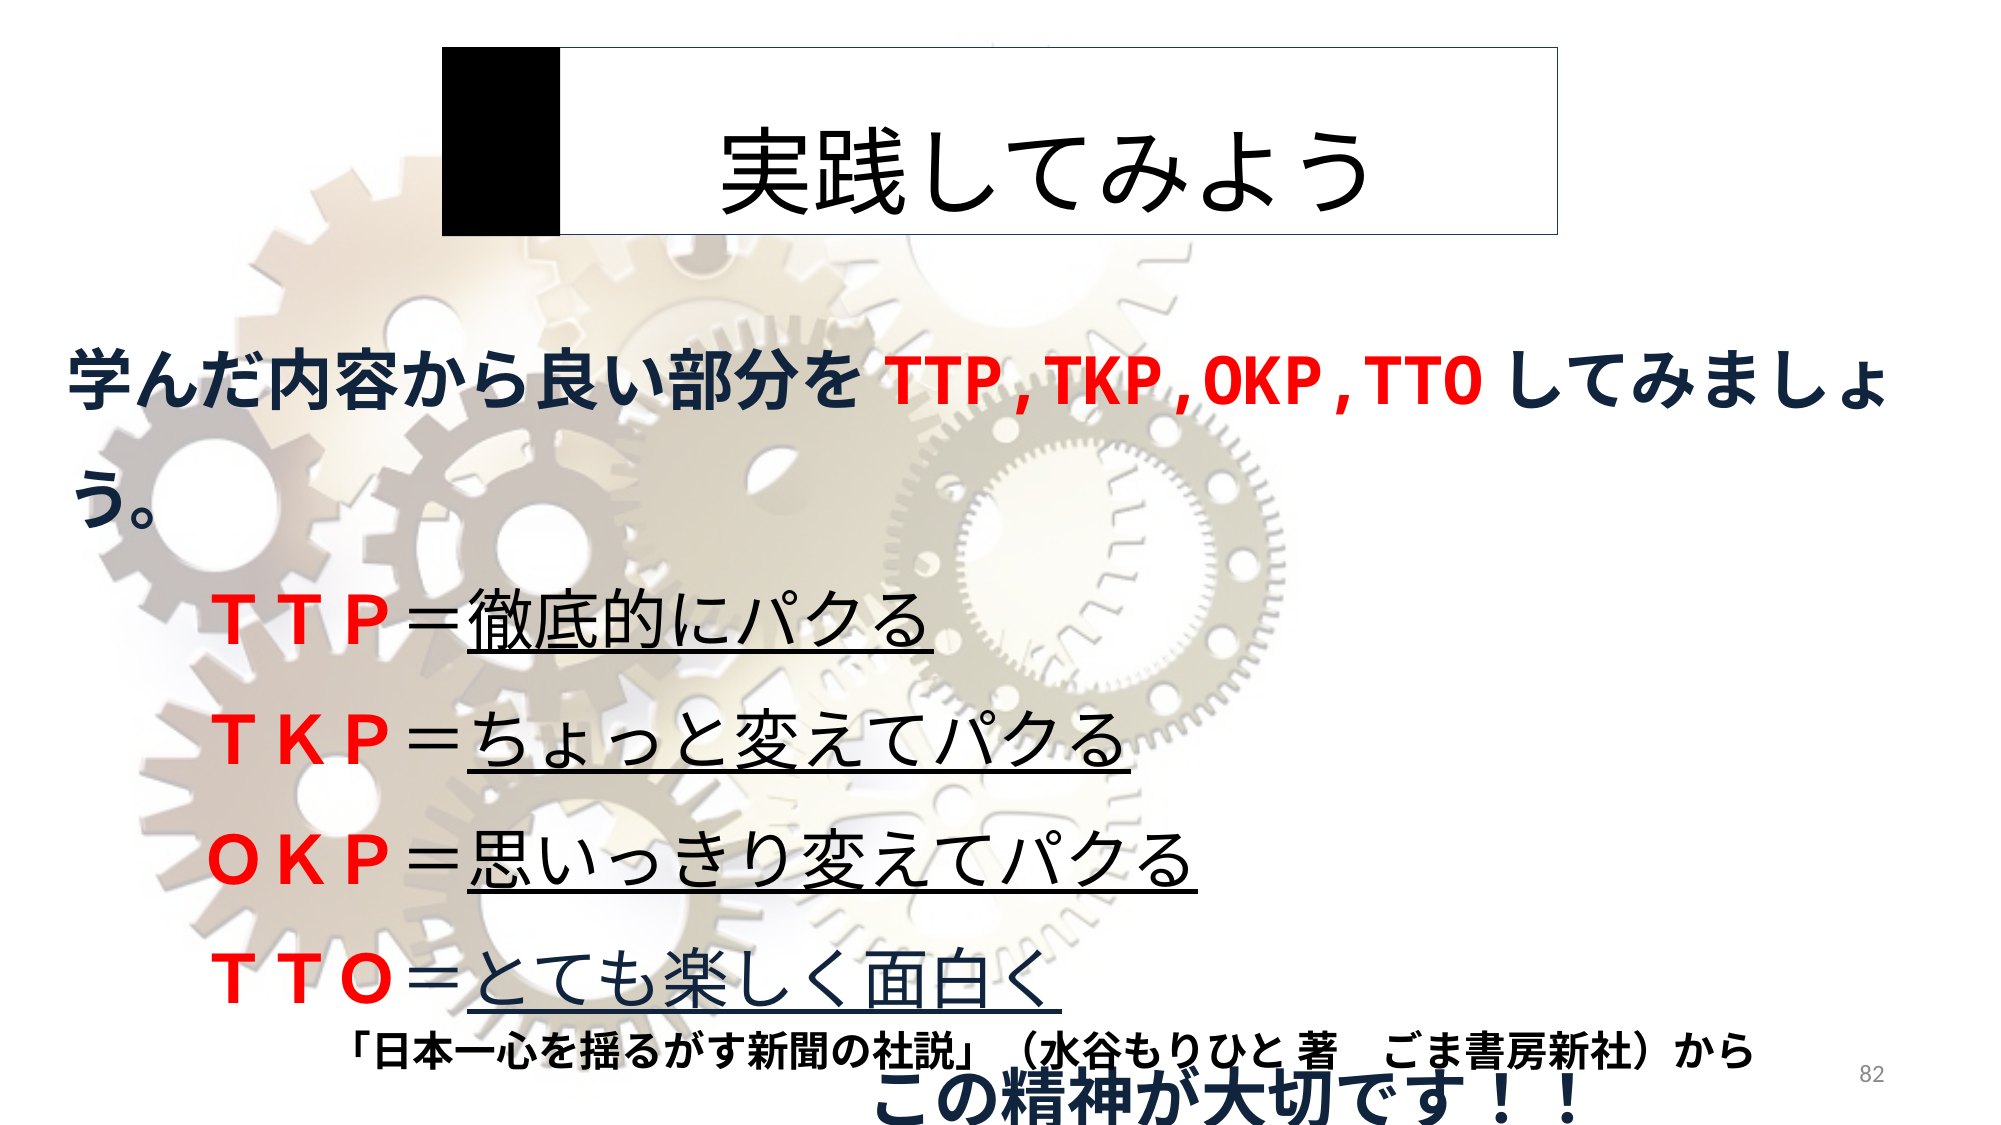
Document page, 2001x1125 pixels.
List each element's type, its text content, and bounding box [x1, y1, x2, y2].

slide_number 82 [1433, 1042, 1900, 1103]
text_box 学んだ内容から良い部分をTTP,TKP,OKP,TTOしてみましょう。 ＴＴＰ＝徹底的にパクる ＴＫＰ＝ちょっと変えてパクる ＯＫＰ＝思いっきり変えてパクる ＴＴＯ＝とても楽しく面白く この精神が大切です！！ [51, 290, 1954, 1125]
text_box [440, 45, 562, 238]
text_box 「日本一心を揺るがす新聞の社説」（水谷もりひと 著 ごま書房新社）から [314, 1017, 1863, 1083]
title 実践してみよう [562, 47, 1558, 235]
